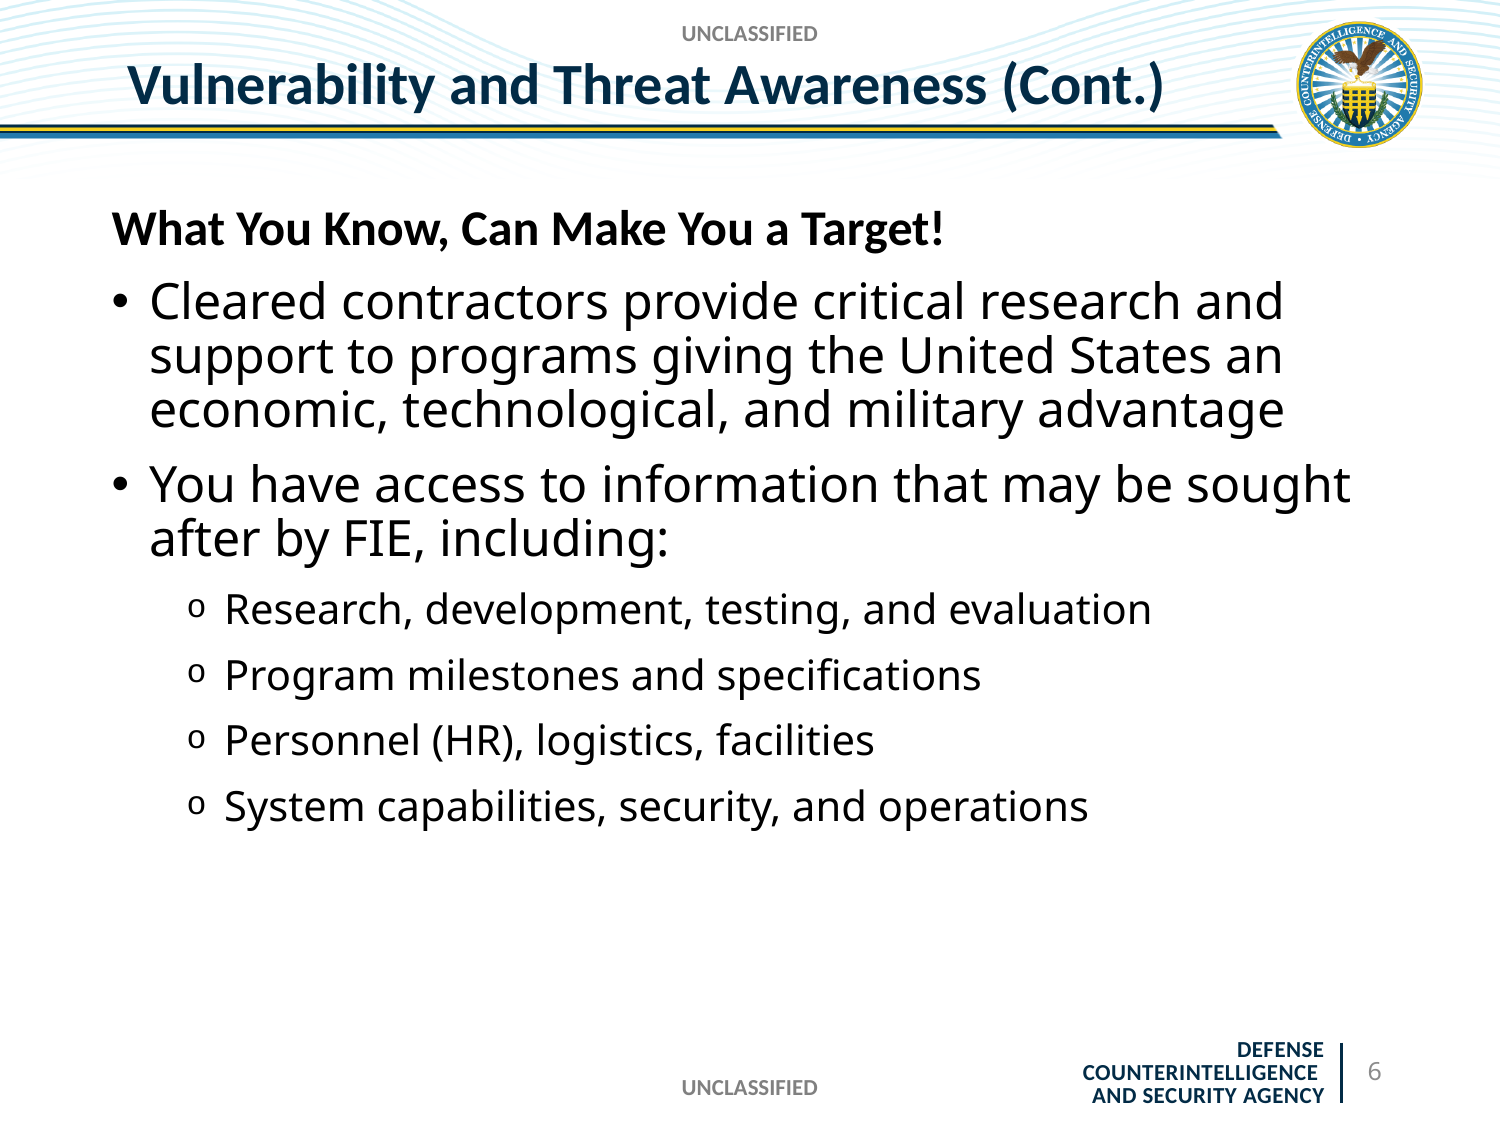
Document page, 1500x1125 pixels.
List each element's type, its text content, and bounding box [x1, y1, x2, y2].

list UNCLASSIFIED [0, 0, 1500, 55]
picture [0, 55, 1500, 179]
footer UNCLASSIFIED [0, 1061, 1500, 1112]
slide_number 6 [1059, 1042, 1397, 1061]
list What You Know, Can Make You a Target! Cleared contractors provide critical research and support to programs giving the United States an economic, technological, and military advantage You have access to information that may be sought after by FIE, including: Research, development, testing, and evaluation Program milestones and specifications Personnel (HR), logistics, facilities System capabilities, security, and operations [96, 194, 1391, 869]
title Vulnerability and Threat Awareness (Cont.) [112, 55, 1284, 125]
